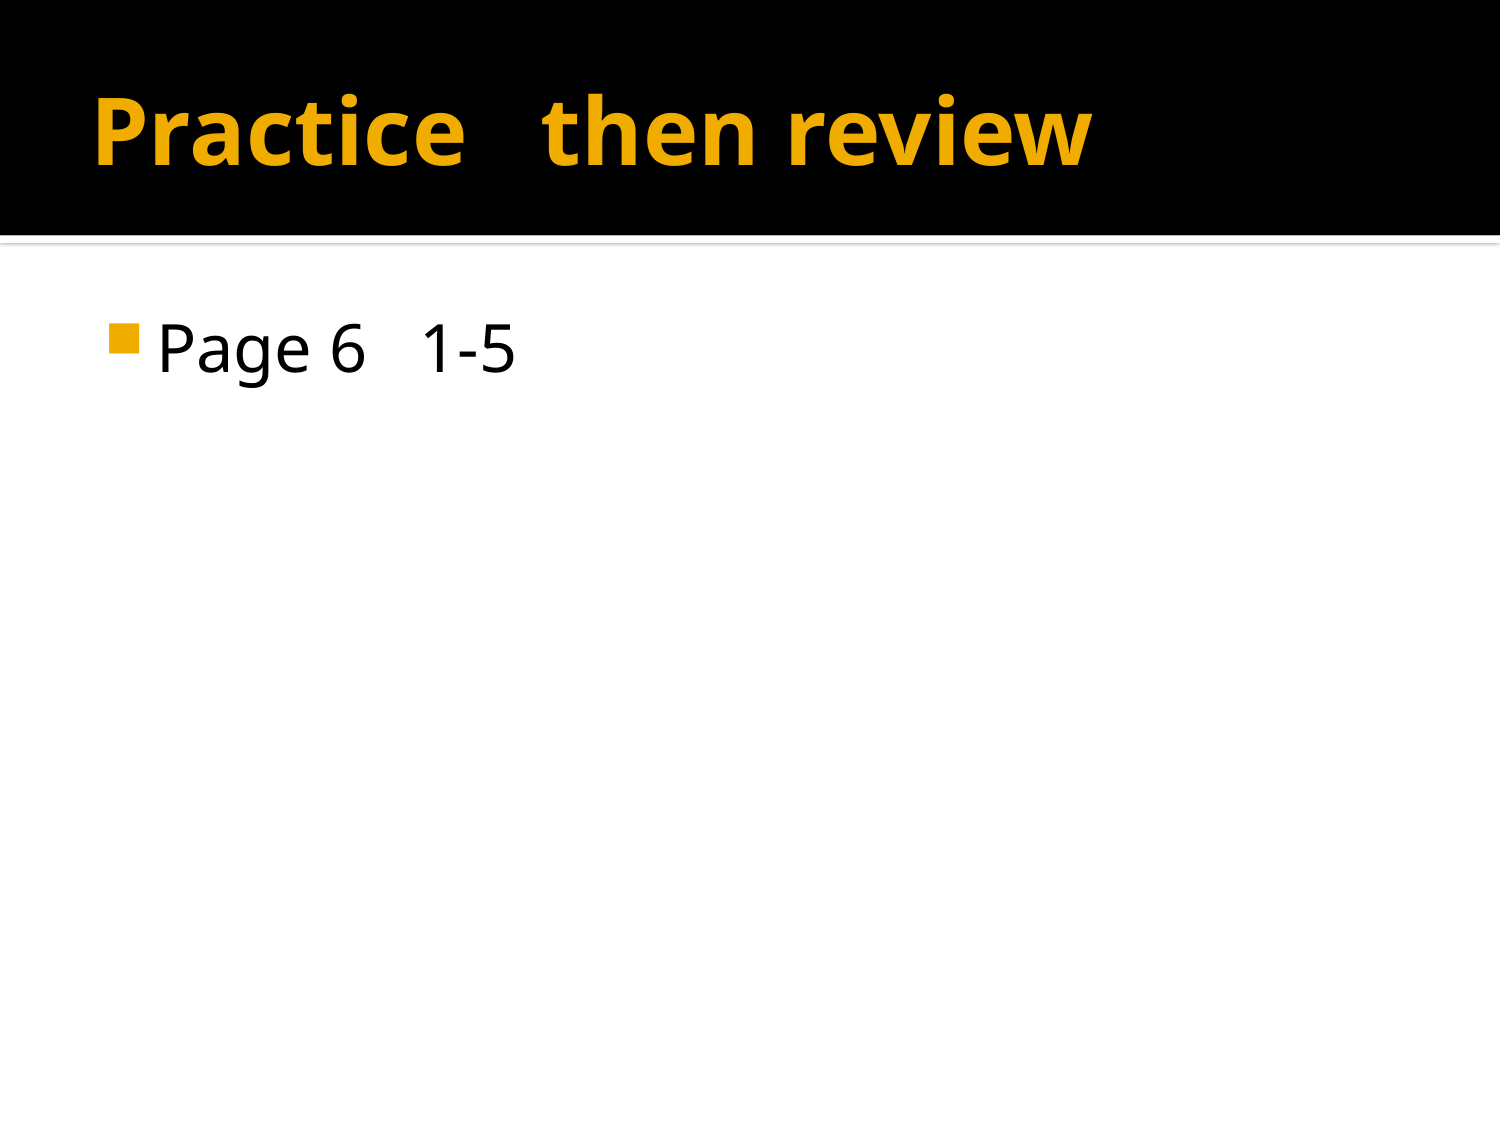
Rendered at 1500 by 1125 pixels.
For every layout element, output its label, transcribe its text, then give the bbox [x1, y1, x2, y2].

list Page 6 1-5 [75, 291, 1425, 1050]
title Practice then review [75, 25, 1425, 231]
